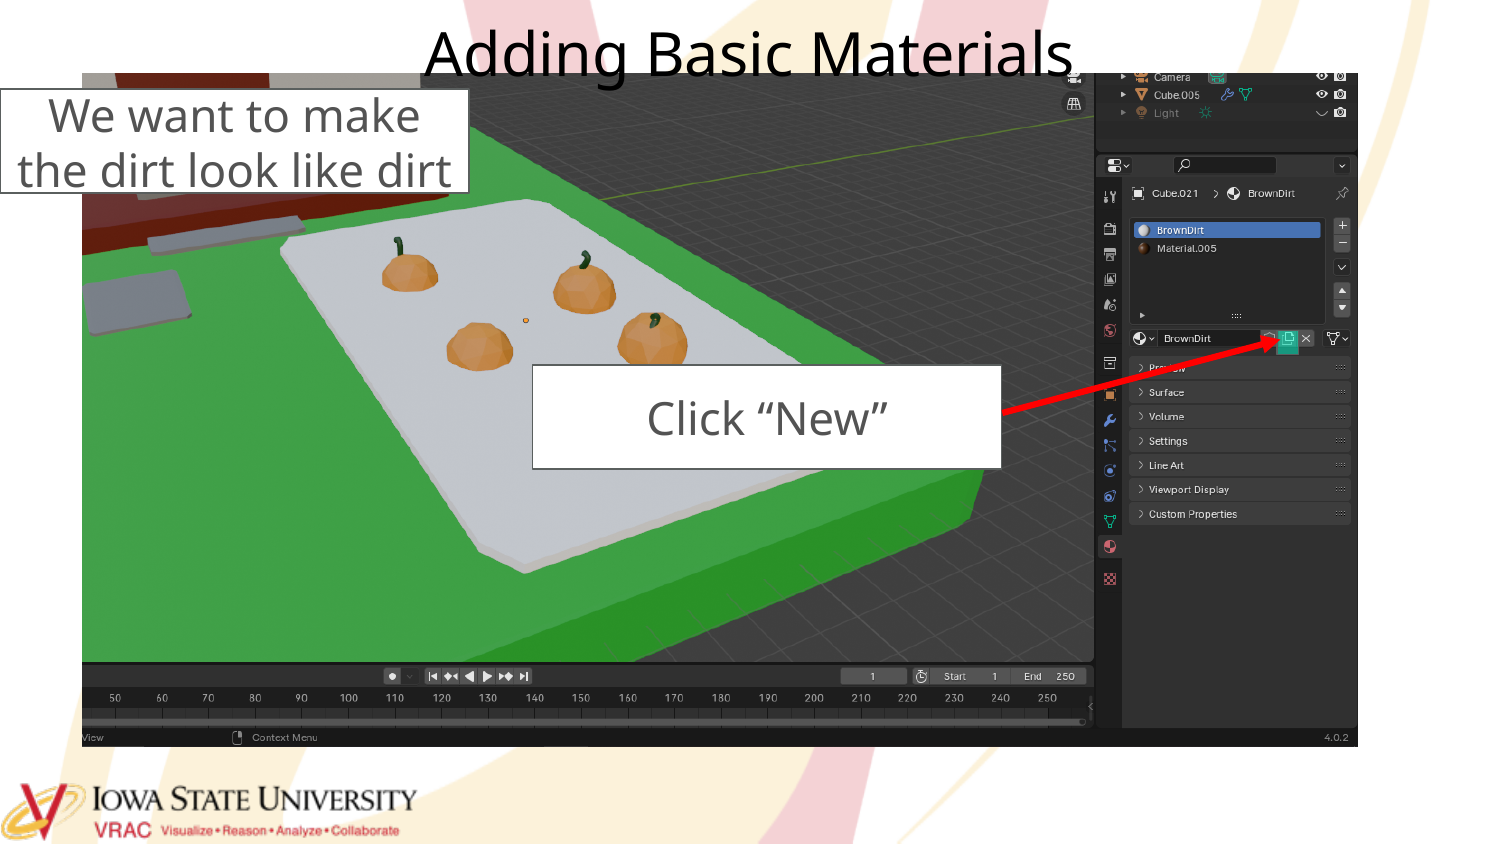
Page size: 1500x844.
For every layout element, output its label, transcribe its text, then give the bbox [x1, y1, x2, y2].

text_box We want to make the dirt look like dirt [0, 89, 82, 194]
picture [82, 73, 1358, 747]
title Adding Basic Materials [217, 0, 1283, 73]
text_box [1001, 339, 1281, 414]
picture [0, 768, 427, 844]
